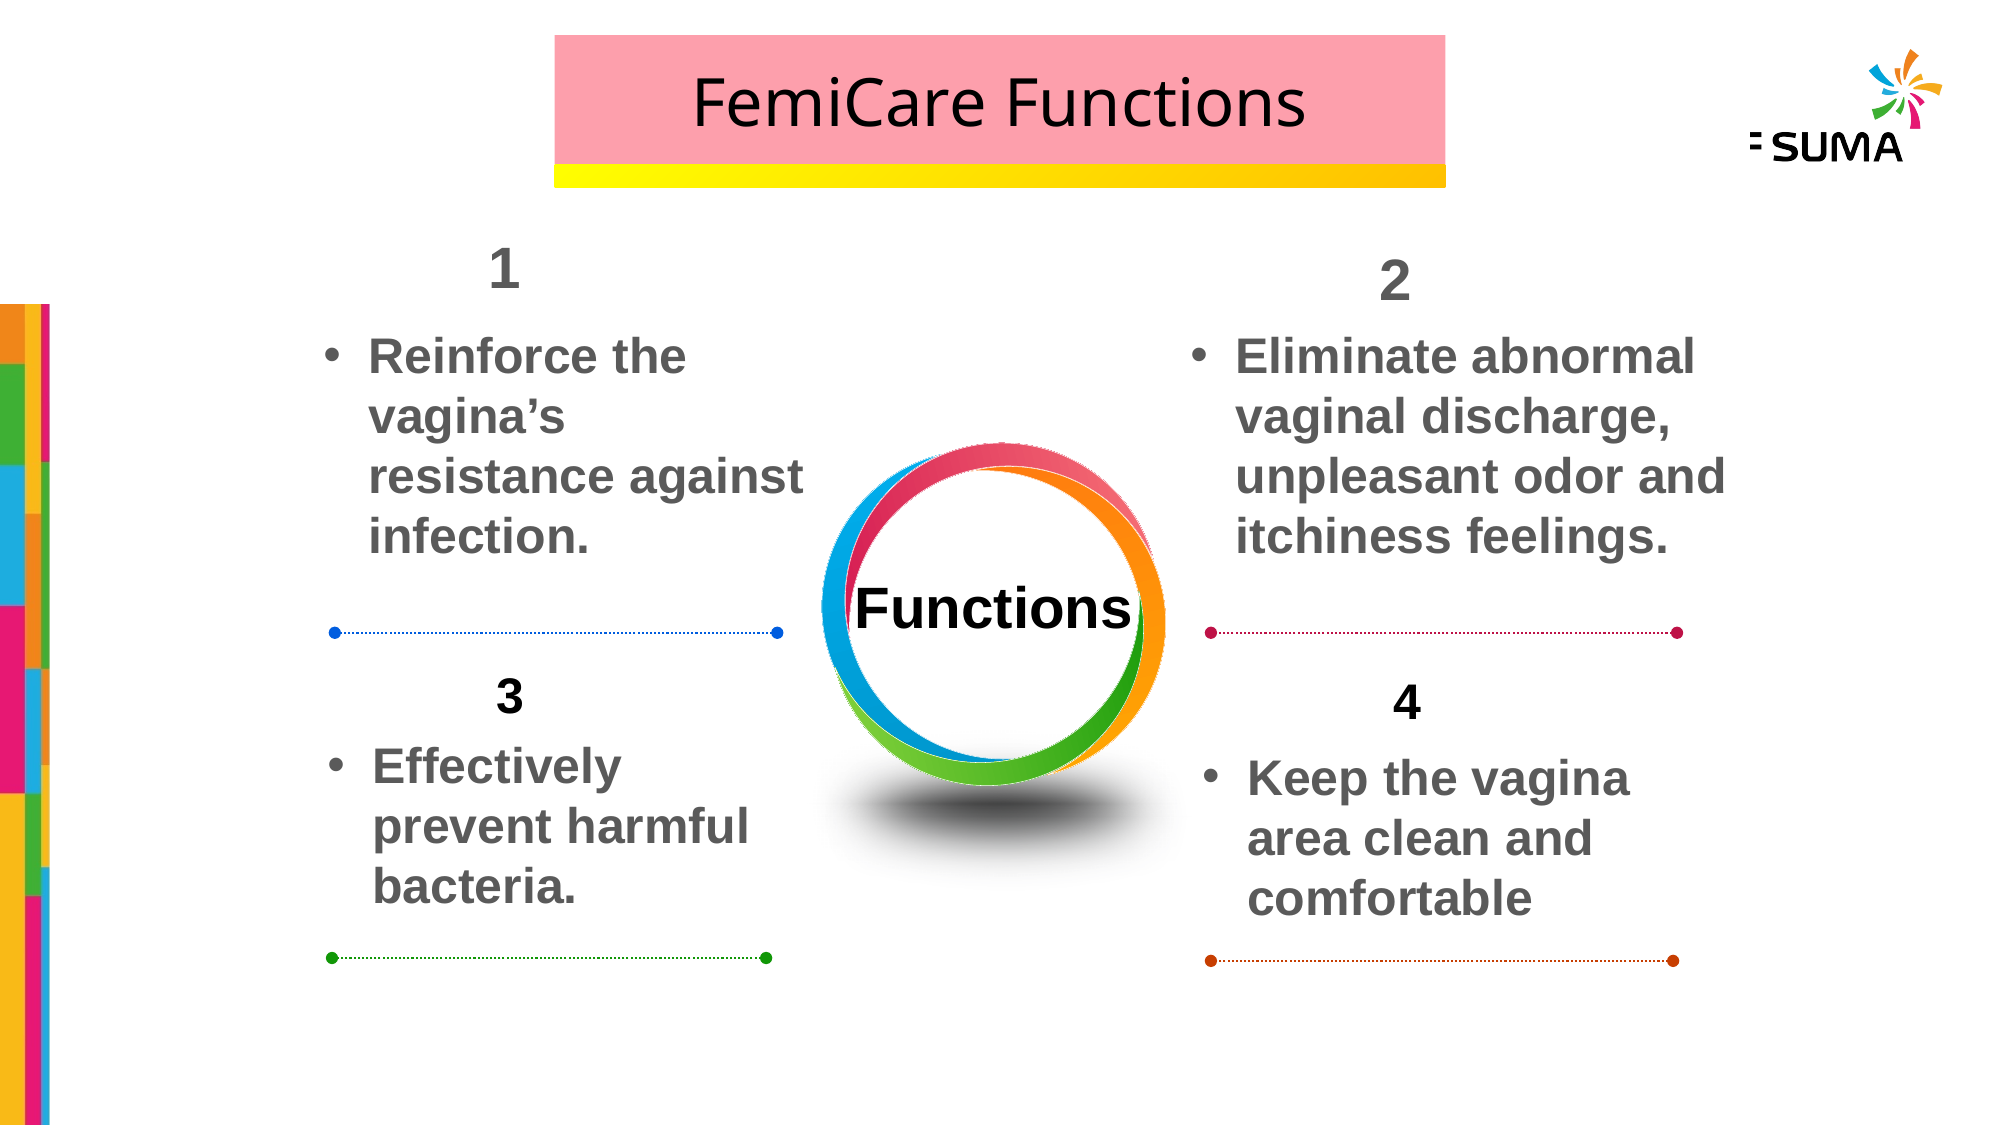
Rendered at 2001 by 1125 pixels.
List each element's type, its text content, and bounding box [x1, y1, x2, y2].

text_box 3 [390, 656, 630, 731]
text_box Effectively prevent harmful bacteria. [312, 726, 801, 922]
text_box 2 [1276, 234, 1516, 320]
text_box 1 [385, 222, 625, 308]
picture [1751, 37, 1977, 196]
picture [0, 304, 50, 1125]
text_box [249, 0, 1751, 1125]
text_box [554, 163, 1446, 188]
text_box 4 [1288, 662, 1528, 738]
text_box Eliminate abnormal vaginal discharge, unpleasant odor and itchiness feelings. [1175, 316, 1750, 572]
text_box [824, 445, 1164, 784]
text_box FemiCare Functions [554, 34, 1446, 163]
text_box Keep the vagina area clean and comfortable [1187, 738, 1657, 933]
text_box Reinforce the vagina’s resistance against infection. [308, 316, 825, 572]
